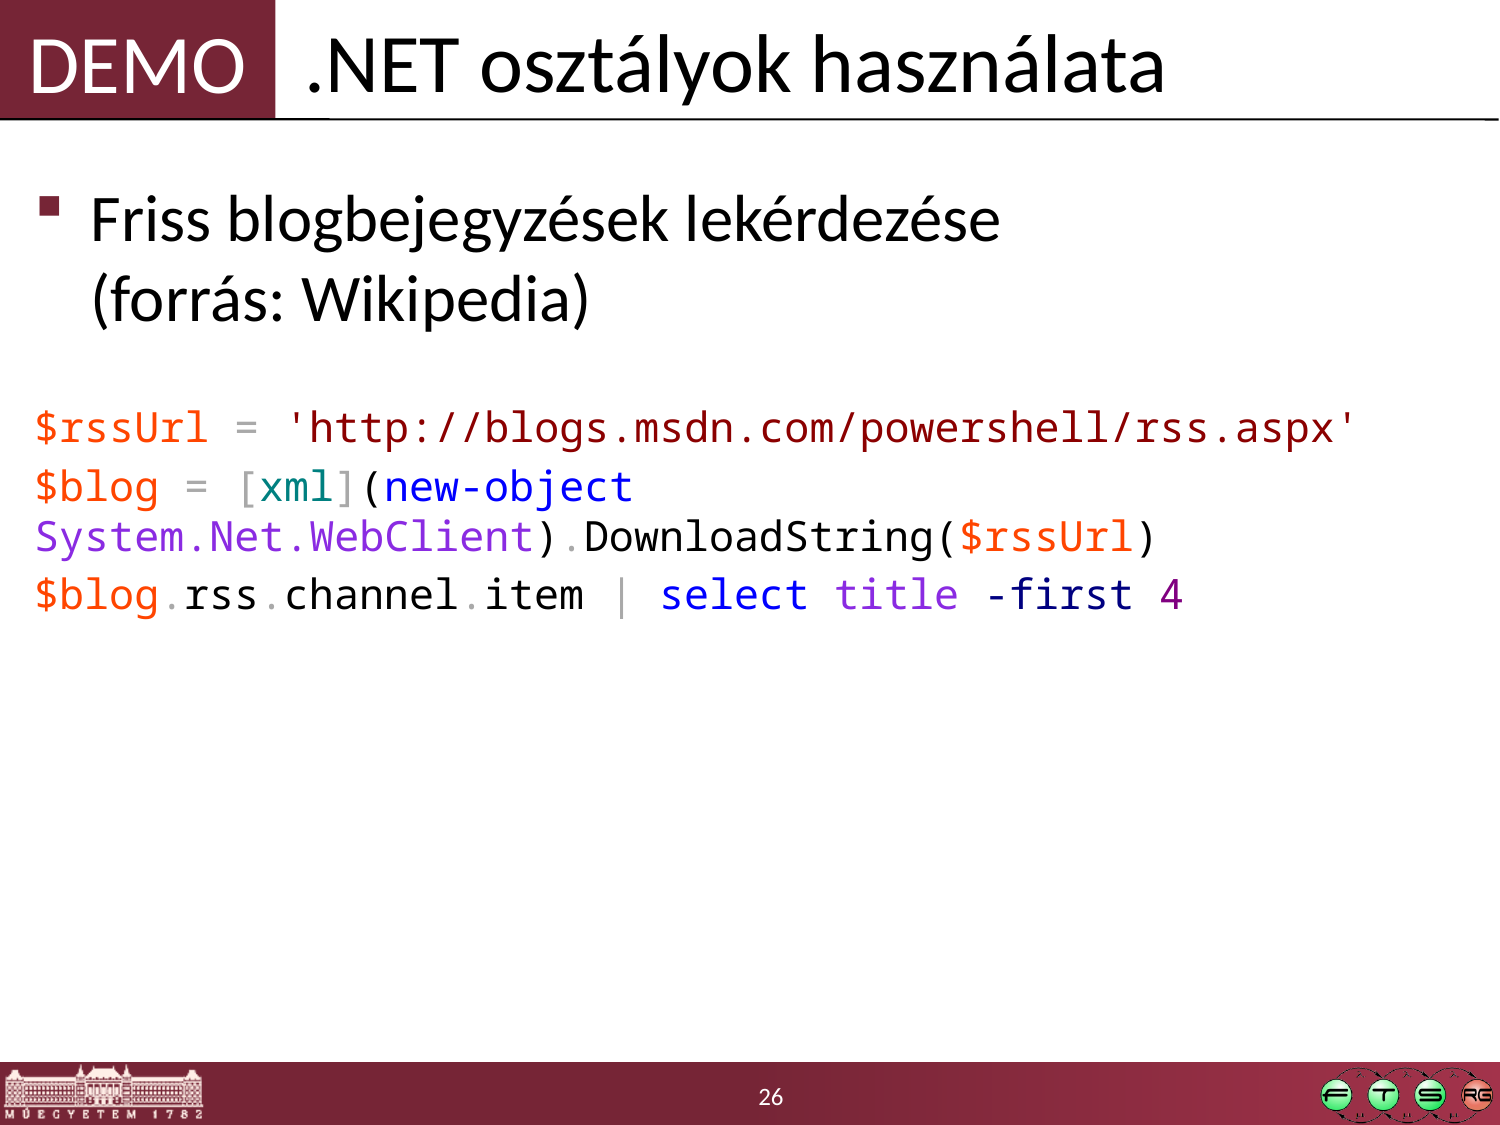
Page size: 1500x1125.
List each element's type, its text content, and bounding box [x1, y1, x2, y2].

list .NET osztályok használata [269, 0, 1500, 120]
picture [1318, 1065, 1494, 1125]
list Friss blogbejegyzések lekérdezése (forrás: Wikipedia) $rssUrl = 'http://blogs.msdn.com/powershell/rss.aspx' $blog = [xml](new-object System.Net.WebClient).DownloadString($rssUrl) $blog.rss.channel.item | select title -first 4 [19, 167, 1475, 1048]
slide_number 26 [527, 1066, 1015, 1125]
picture [0, 1063, 209, 1123]
